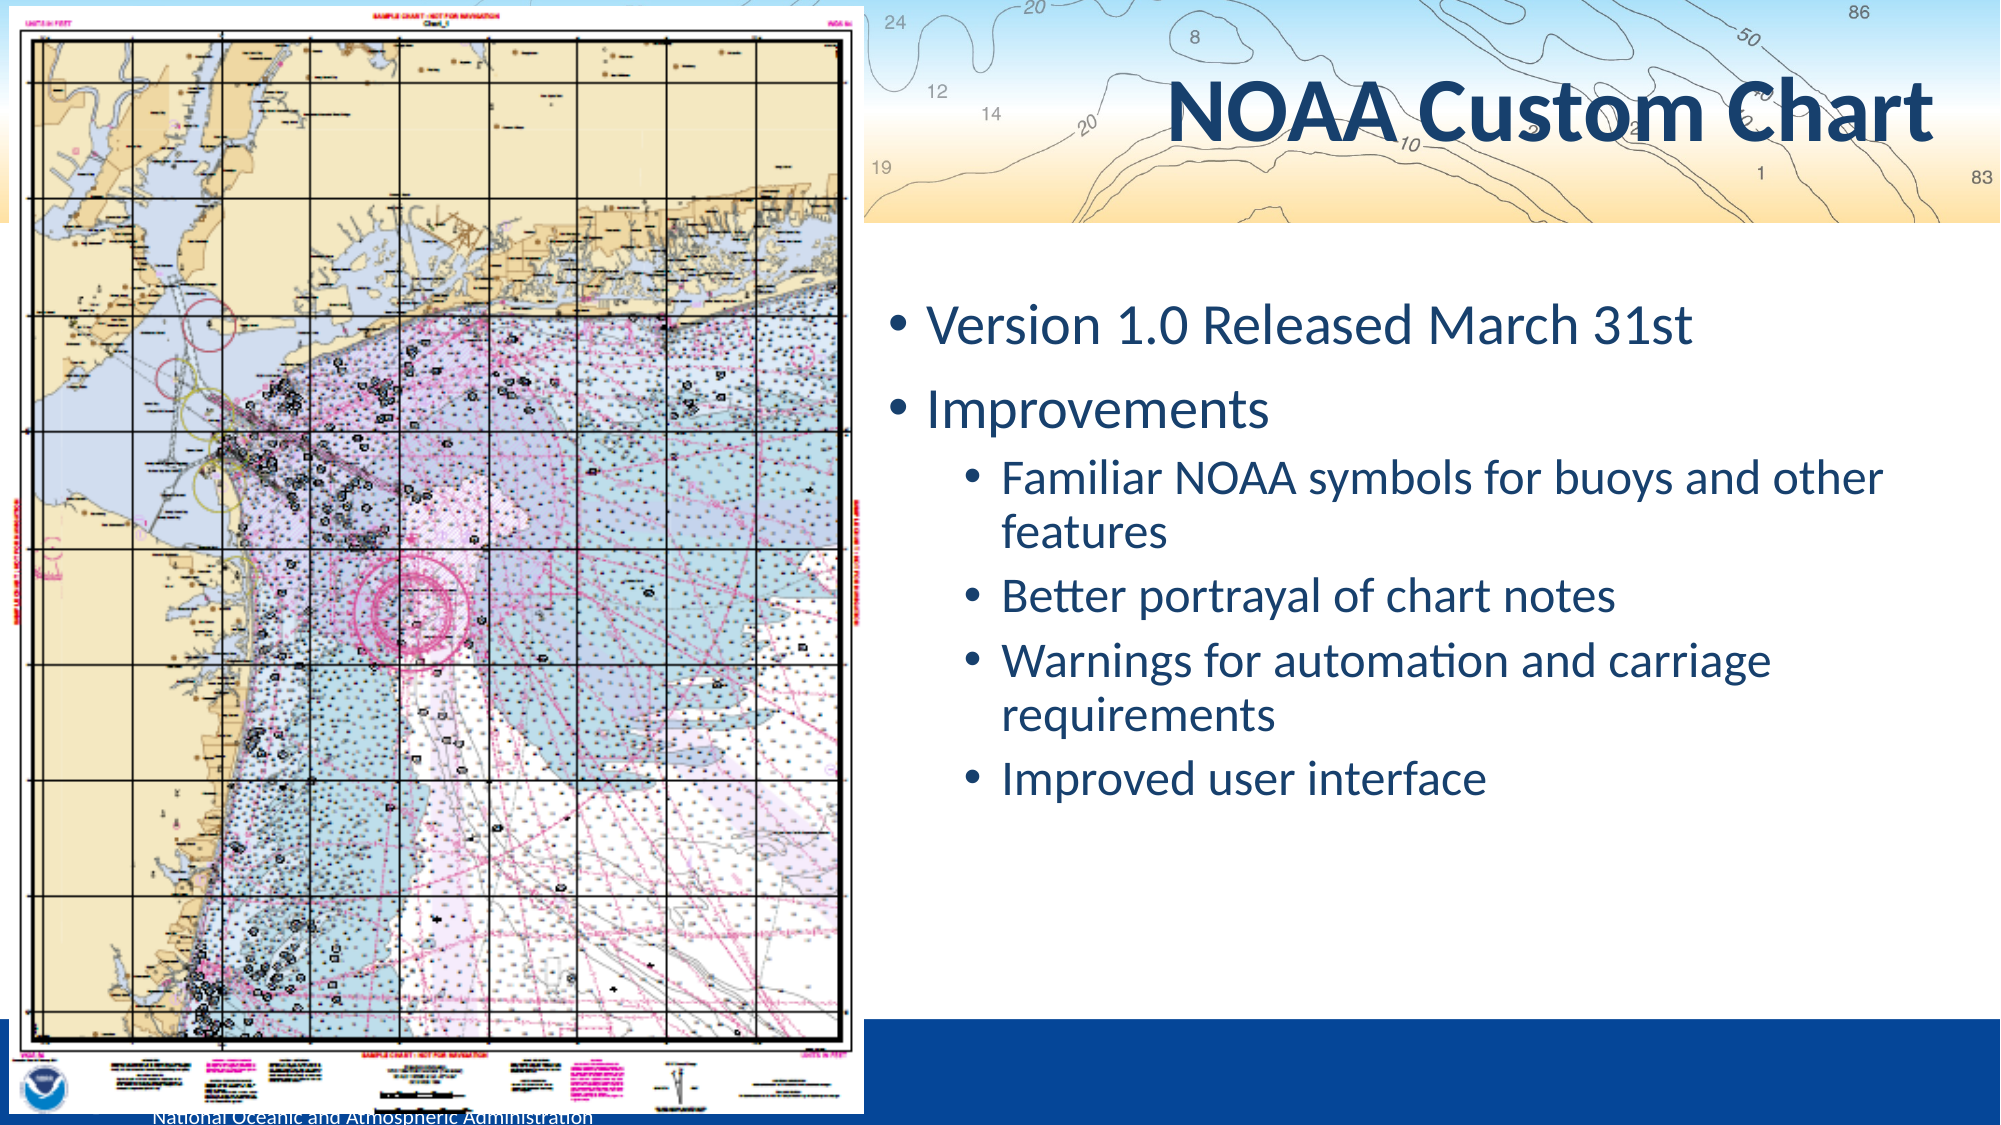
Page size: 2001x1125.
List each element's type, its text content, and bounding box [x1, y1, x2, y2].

picture [0, 0, 2000, 1117]
title NOAA Custom Chart [864, 10, 1950, 213]
list Version 1.0 Released March 31st Improvements Familiar NOAA symbols for buoys and other features Better portrayal of chart notes Warnings for automation and carriage requirements Improved user interface [874, 286, 1963, 1001]
